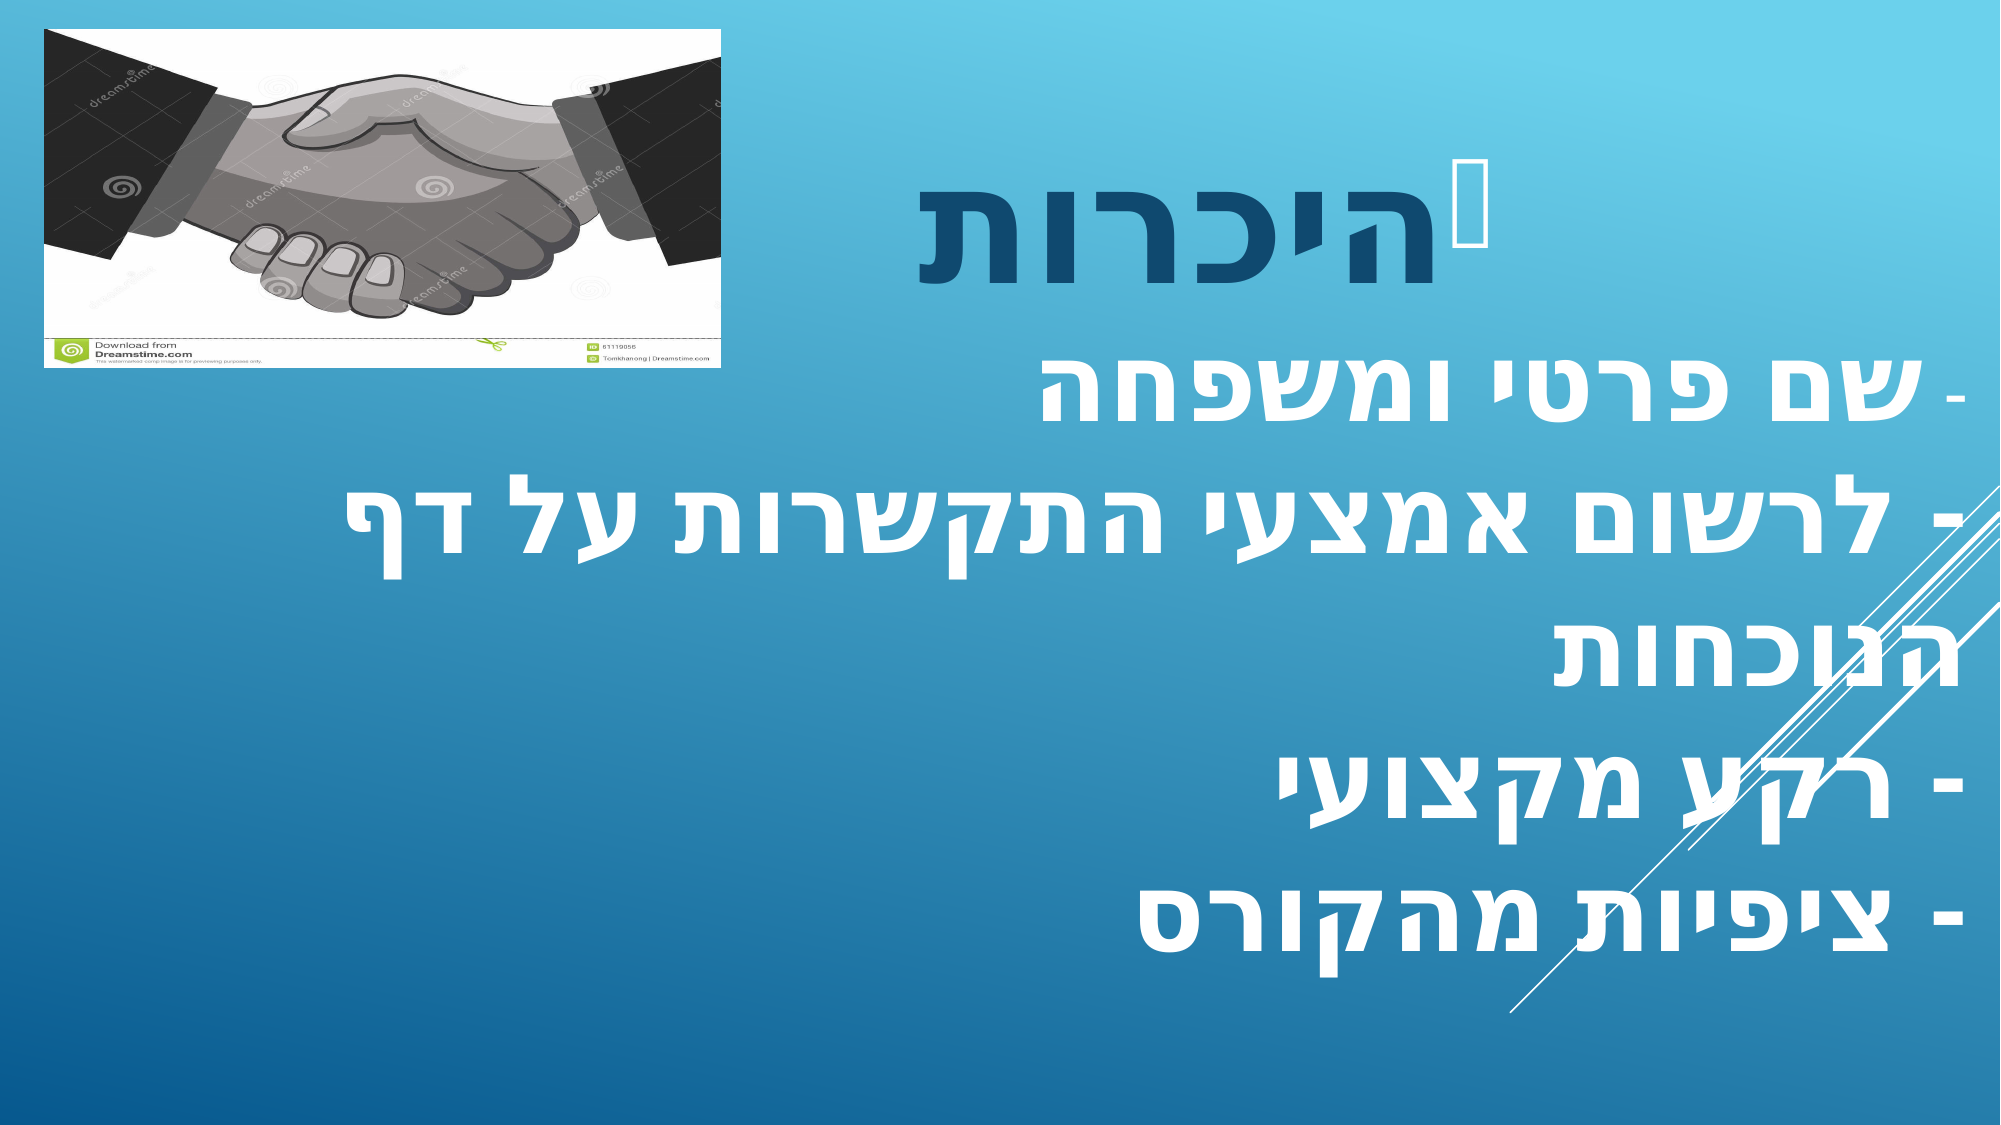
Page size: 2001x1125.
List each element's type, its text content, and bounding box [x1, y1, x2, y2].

title - שם פרטי ומשפחה - לרשום אמצעי התקשרות על דף הנוכחות - רקע מקצועי - ציפיות מהקורס [67, 291, 1984, 1125]
list היכרות [721, 112, 1513, 322]
picture [44, 29, 721, 368]
